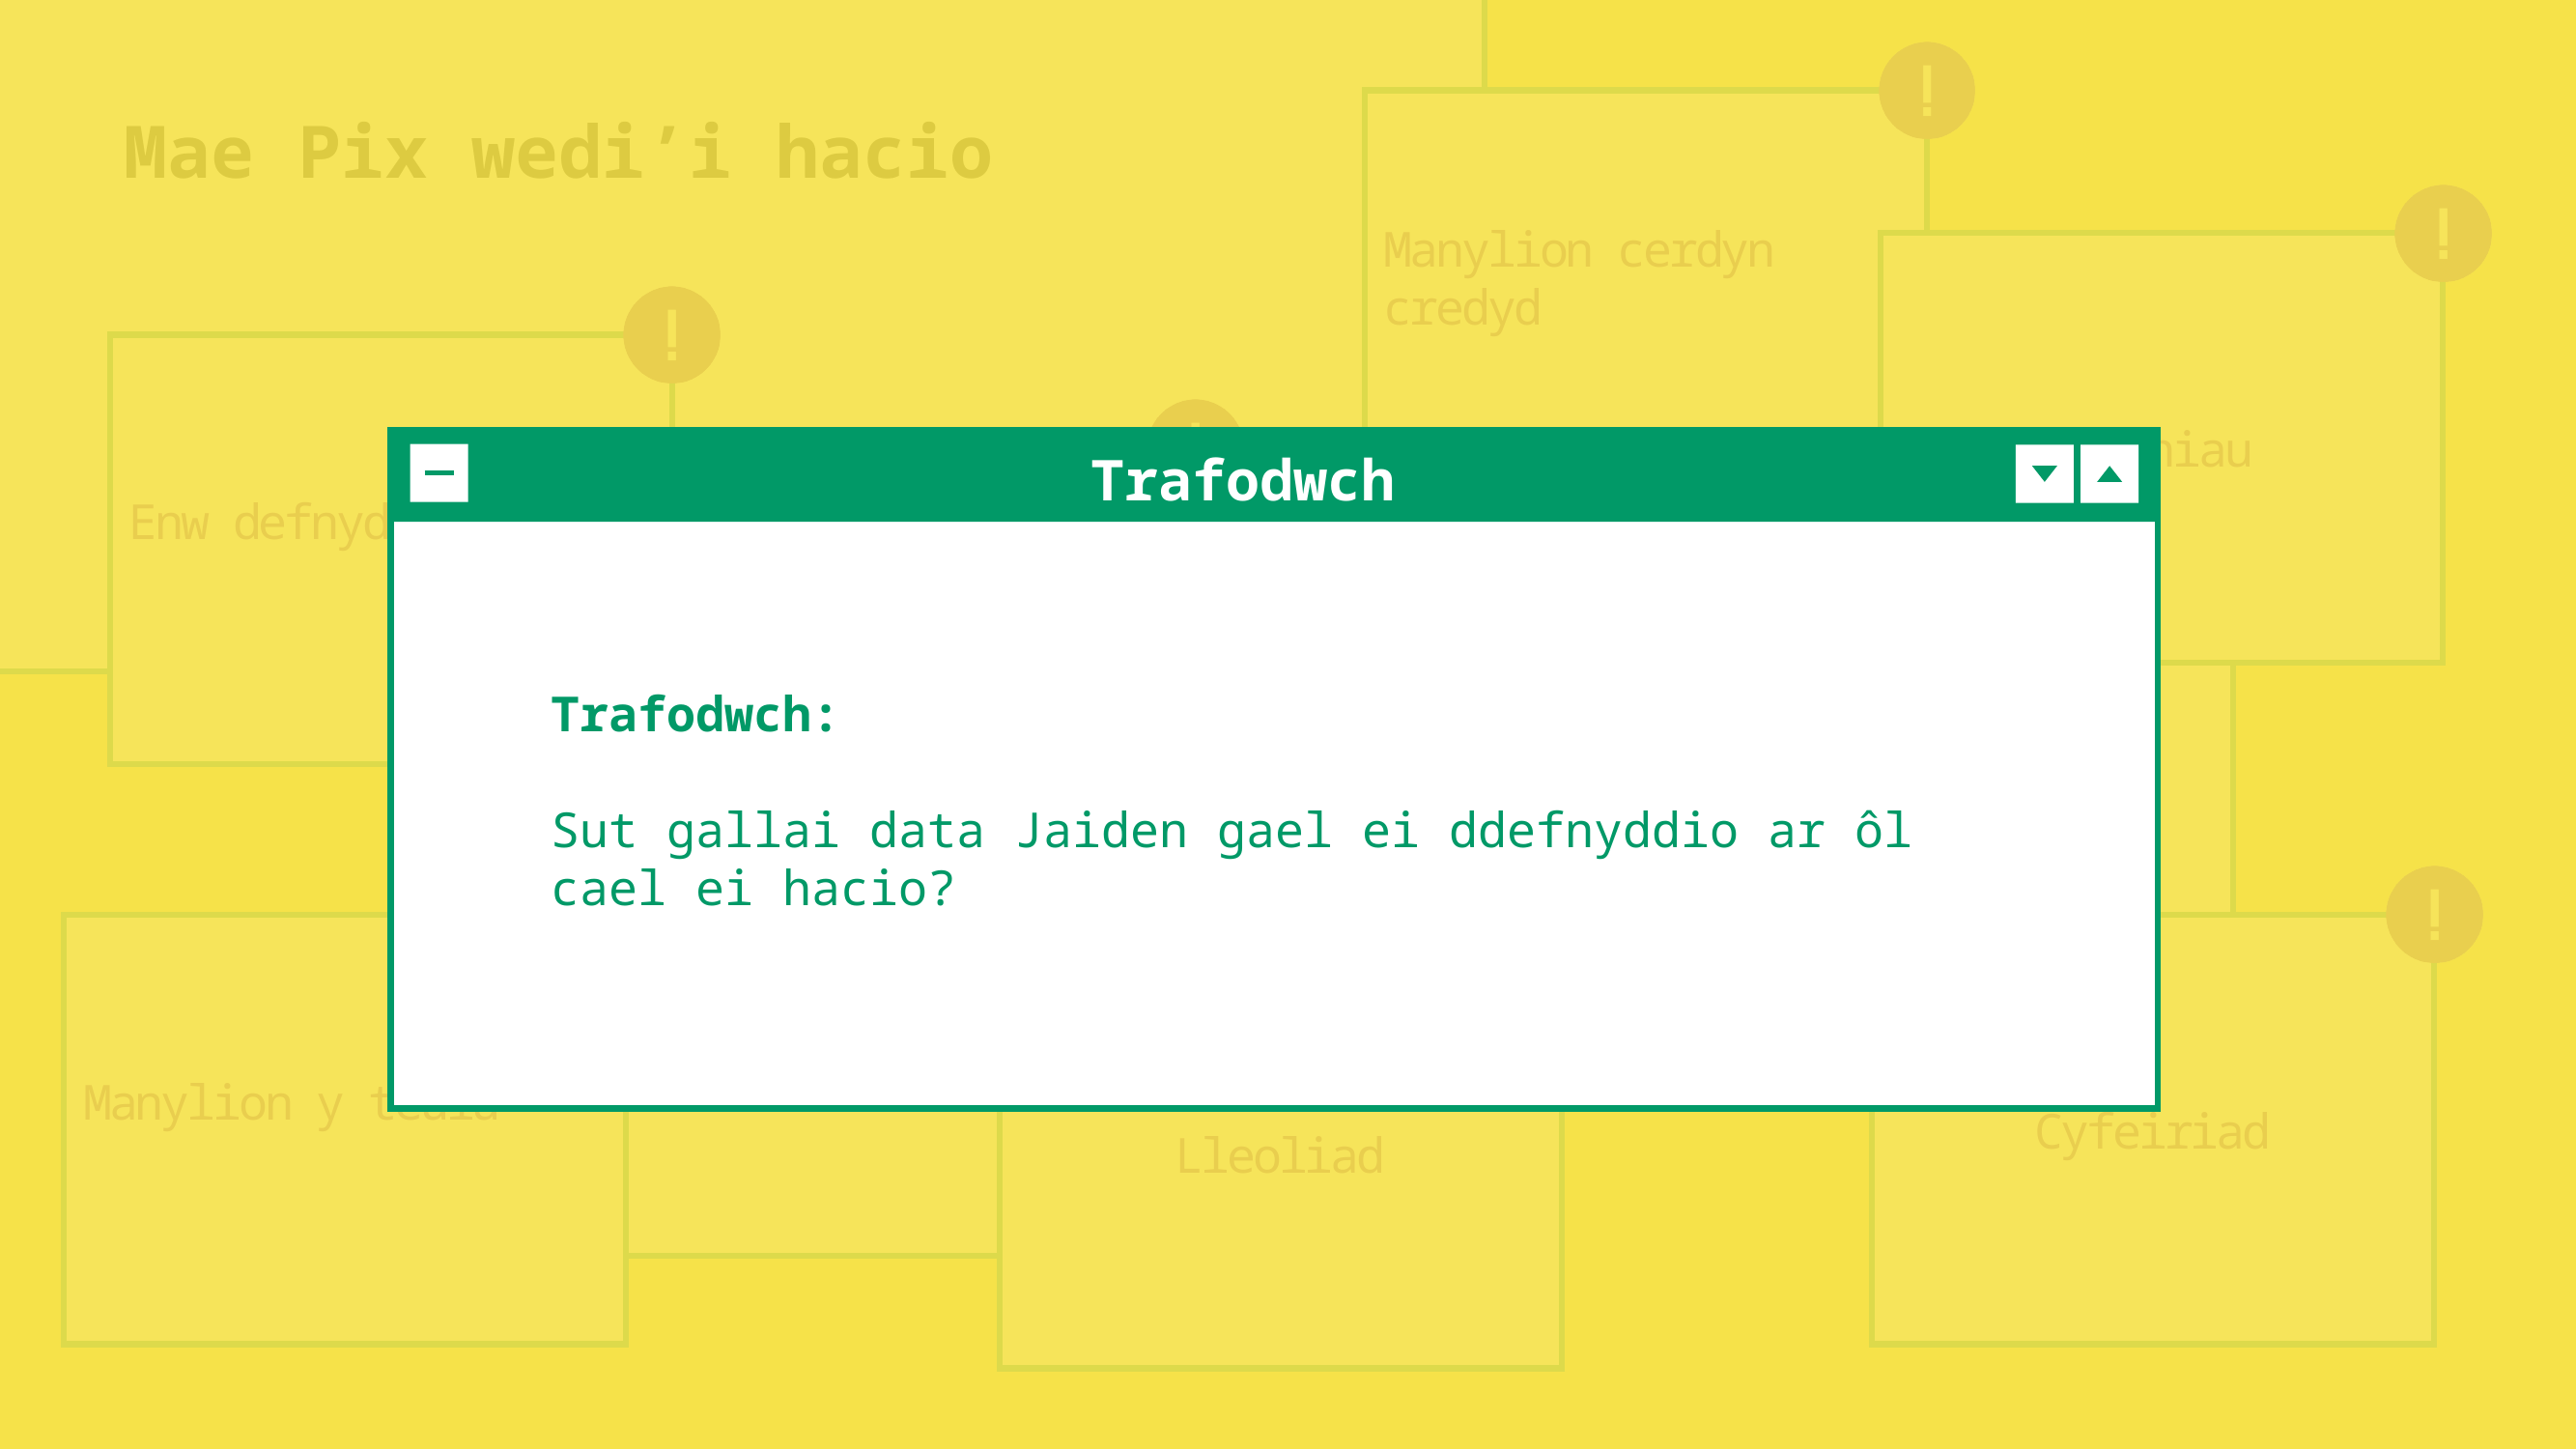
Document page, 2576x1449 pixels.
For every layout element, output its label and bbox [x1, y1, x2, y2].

text_box [0, 0, 2576, 1449]
text_box [390, 430, 2159, 1109]
text_box [0, 0, 2492, 1369]
